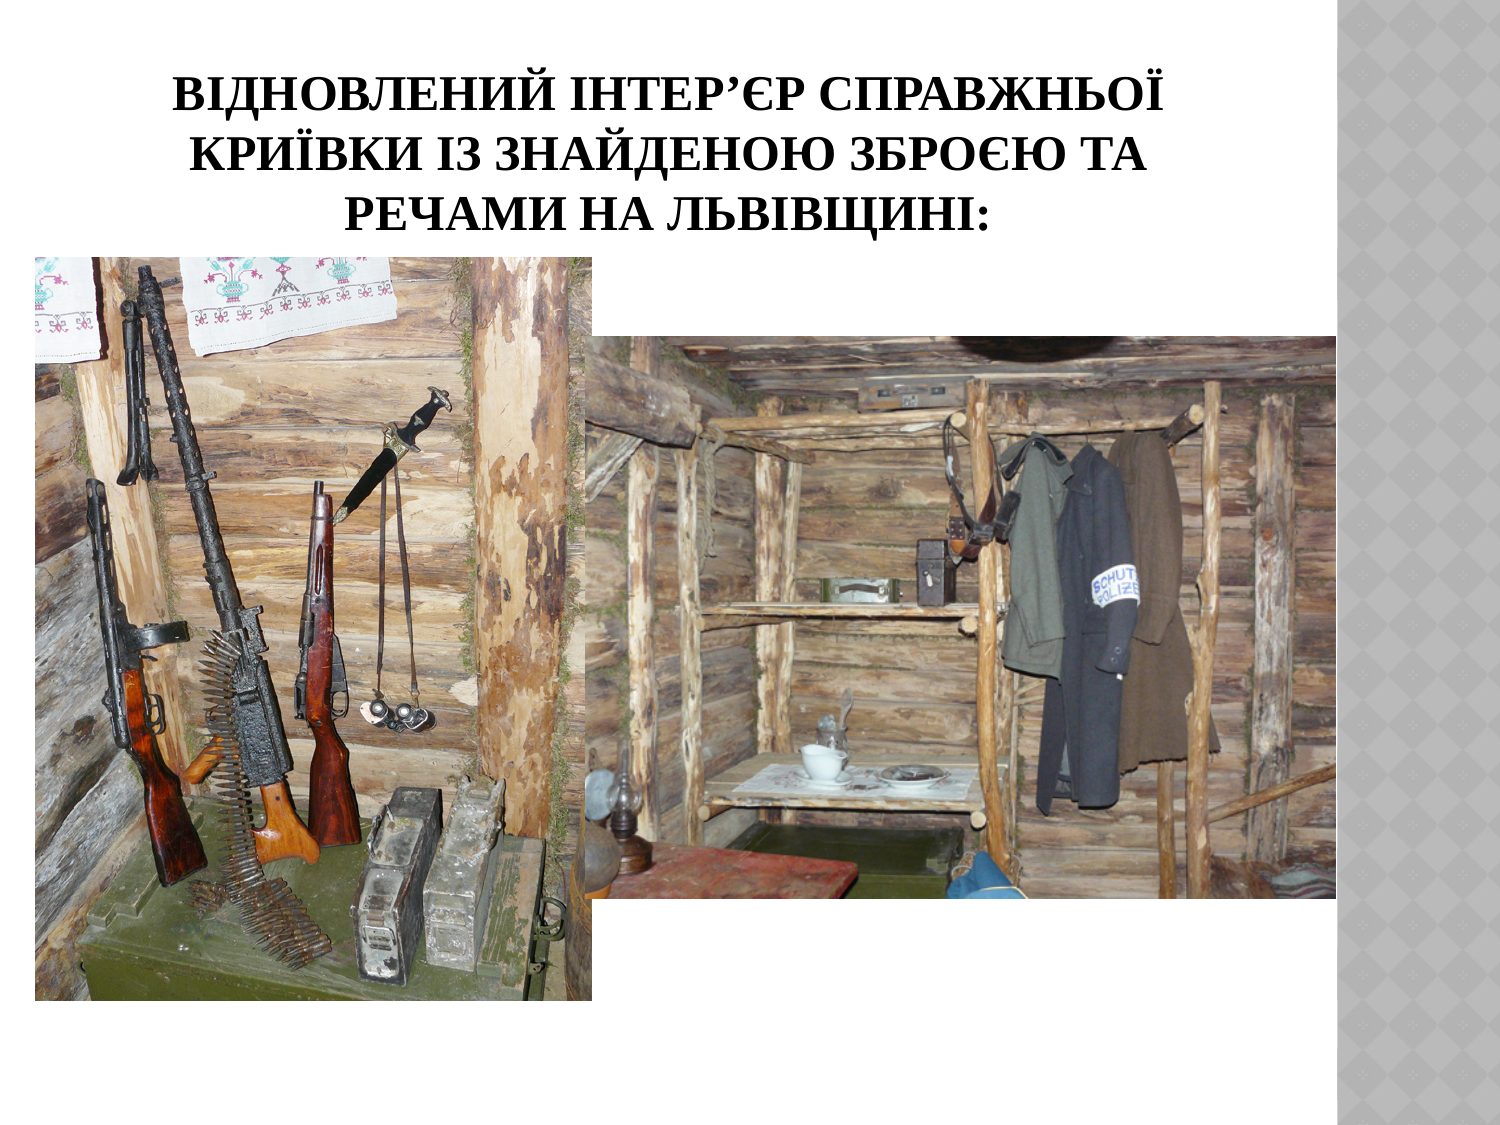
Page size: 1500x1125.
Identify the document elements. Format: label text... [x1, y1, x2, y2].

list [585, 336, 1337, 900]
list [34, 257, 593, 1001]
title Відновлений інтер’єр справжньої криївки із знайденою зброєю та речами на Львівщині: [75, 52, 1263, 240]
